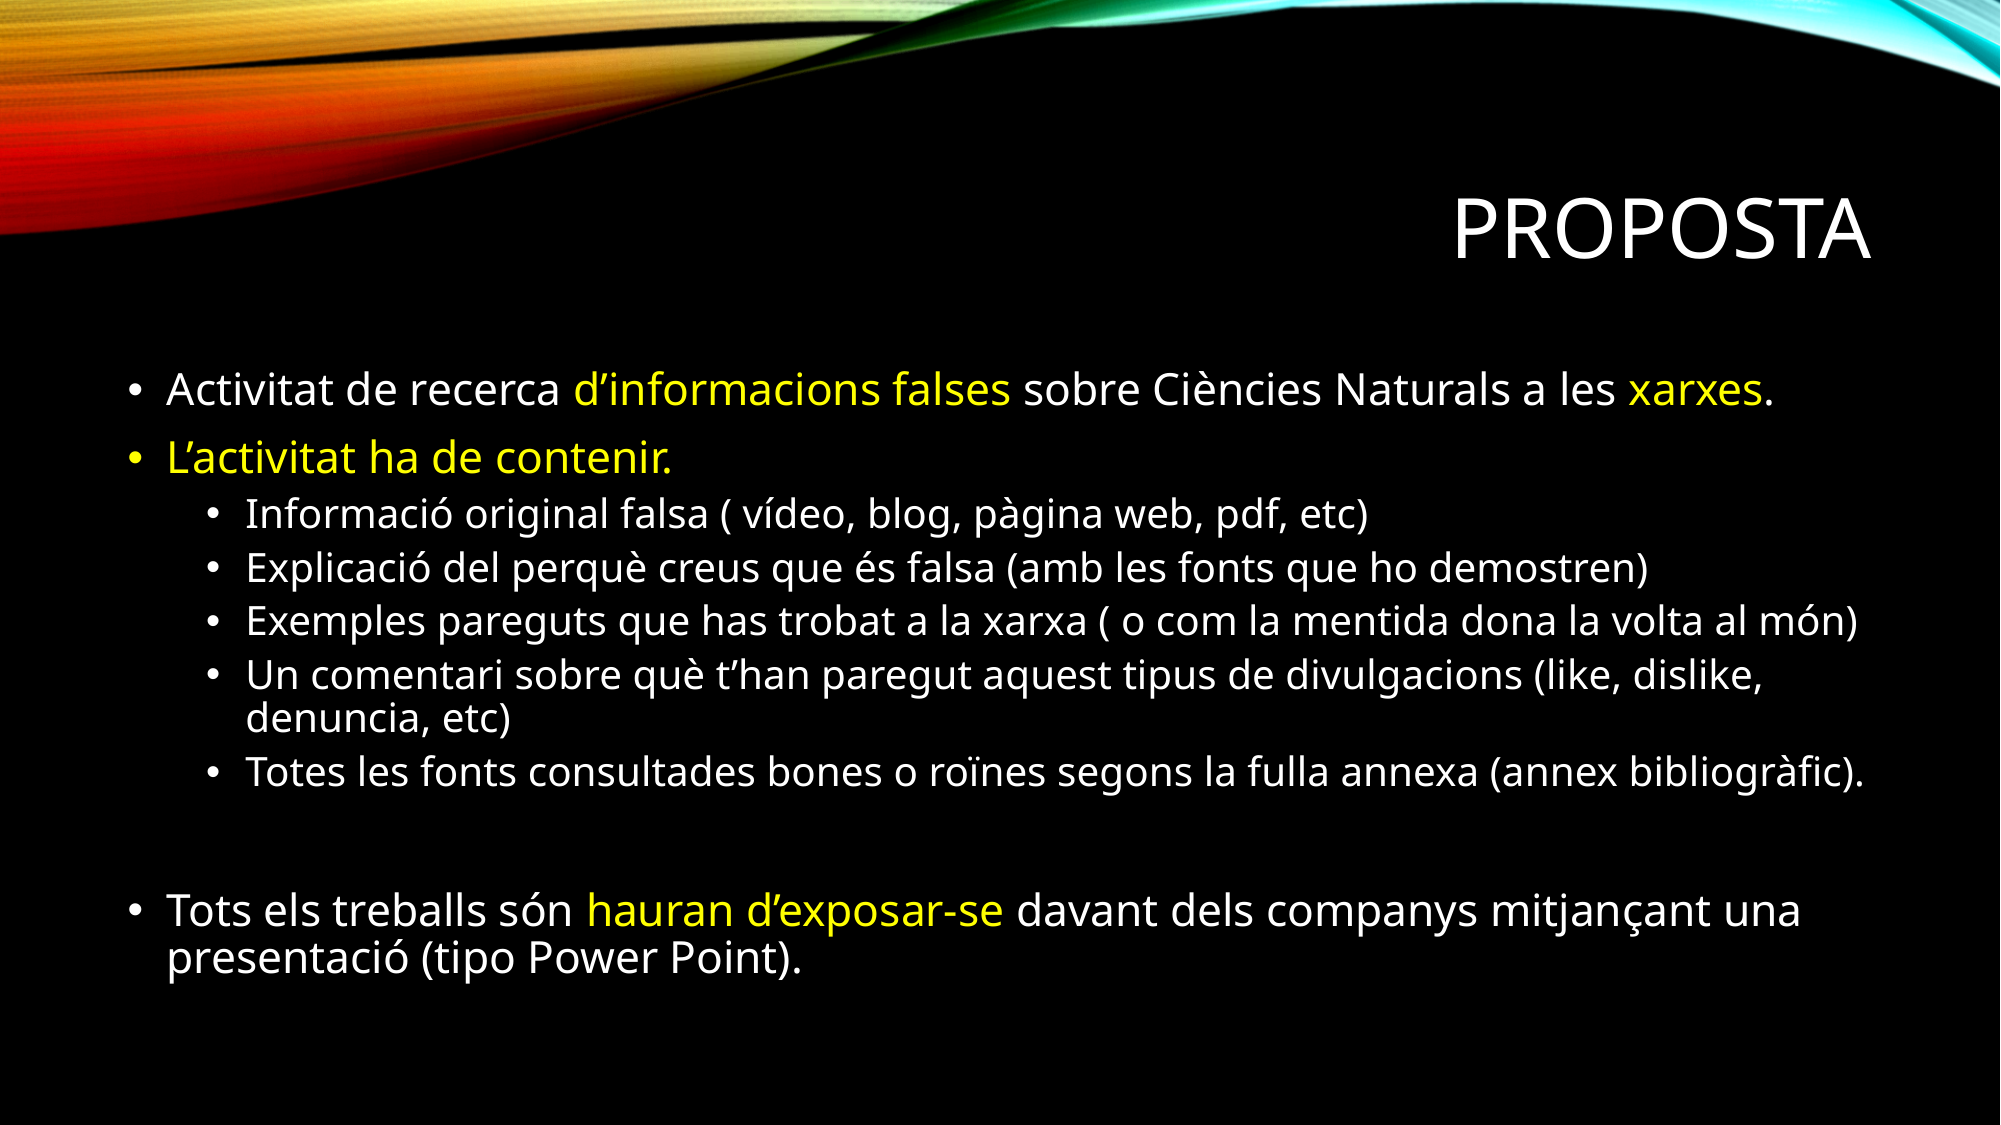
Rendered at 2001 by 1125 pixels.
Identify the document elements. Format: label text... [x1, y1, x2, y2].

list Activitat de recerca d’informacions falses sobre Ciències Naturals a les xarxes. L’activitat ha de contenir. Informació original falsa ( vídeo, blog, pàgina web, pdf, etc) Explicació del perquè creus que és falsa (amb les fonts que ho demostren) Exemples pareguts que has trobat a la xarxa ( o com la mentida dona la volta al món) Un comentari sobre què t’han paregut aquest tipus de divulgacions (like, dislike, denuncia, etc) Totes les fonts consultades bones o roïnes segons la fulla annexa (annex bibliogràfic). Tots els treballs són hauran d’exposar-se davant dels companys mitjançant una presentació (tipo Power Point). [112, 360, 1888, 1021]
picture [0, 0, 2000, 237]
title Proposta [474, 125, 1888, 338]
